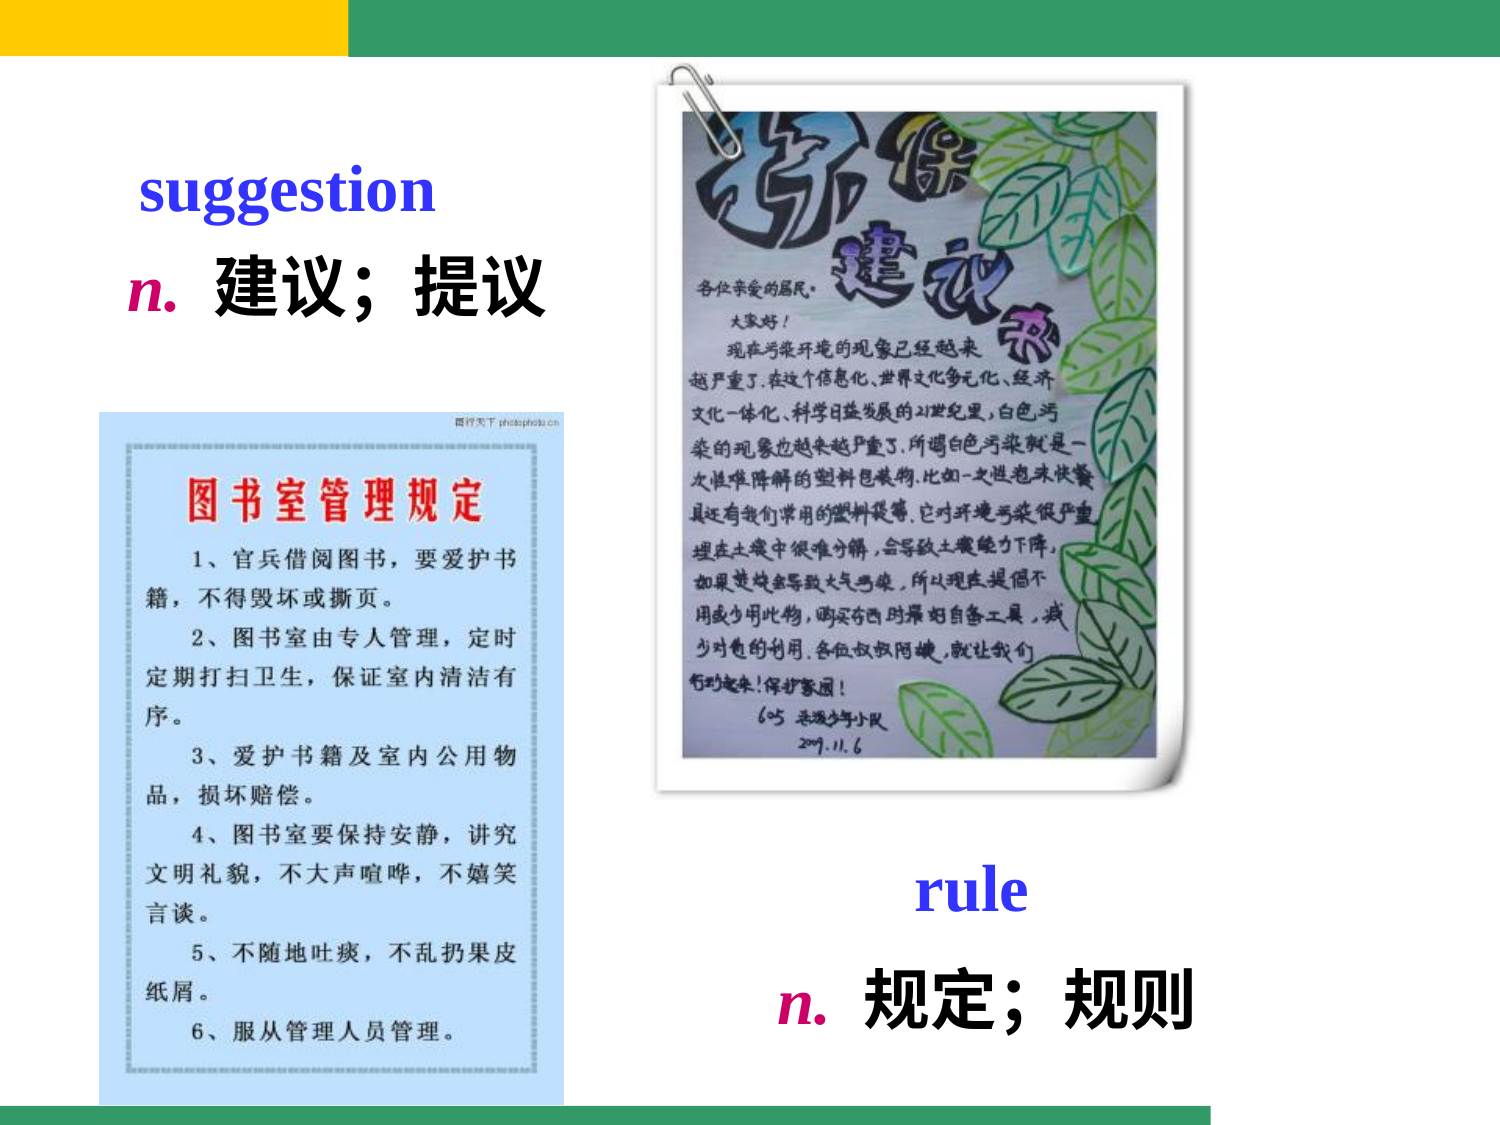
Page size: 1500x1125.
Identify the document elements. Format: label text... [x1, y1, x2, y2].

picture [649, 62, 1197, 801]
picture [99, 412, 564, 1105]
text_box suggestion [124, 137, 588, 233]
text_box n. 建议；提议 [112, 237, 575, 333]
text_box rule [900, 837, 1150, 933]
text_box n. 规定；规则 [762, 949, 1225, 1046]
